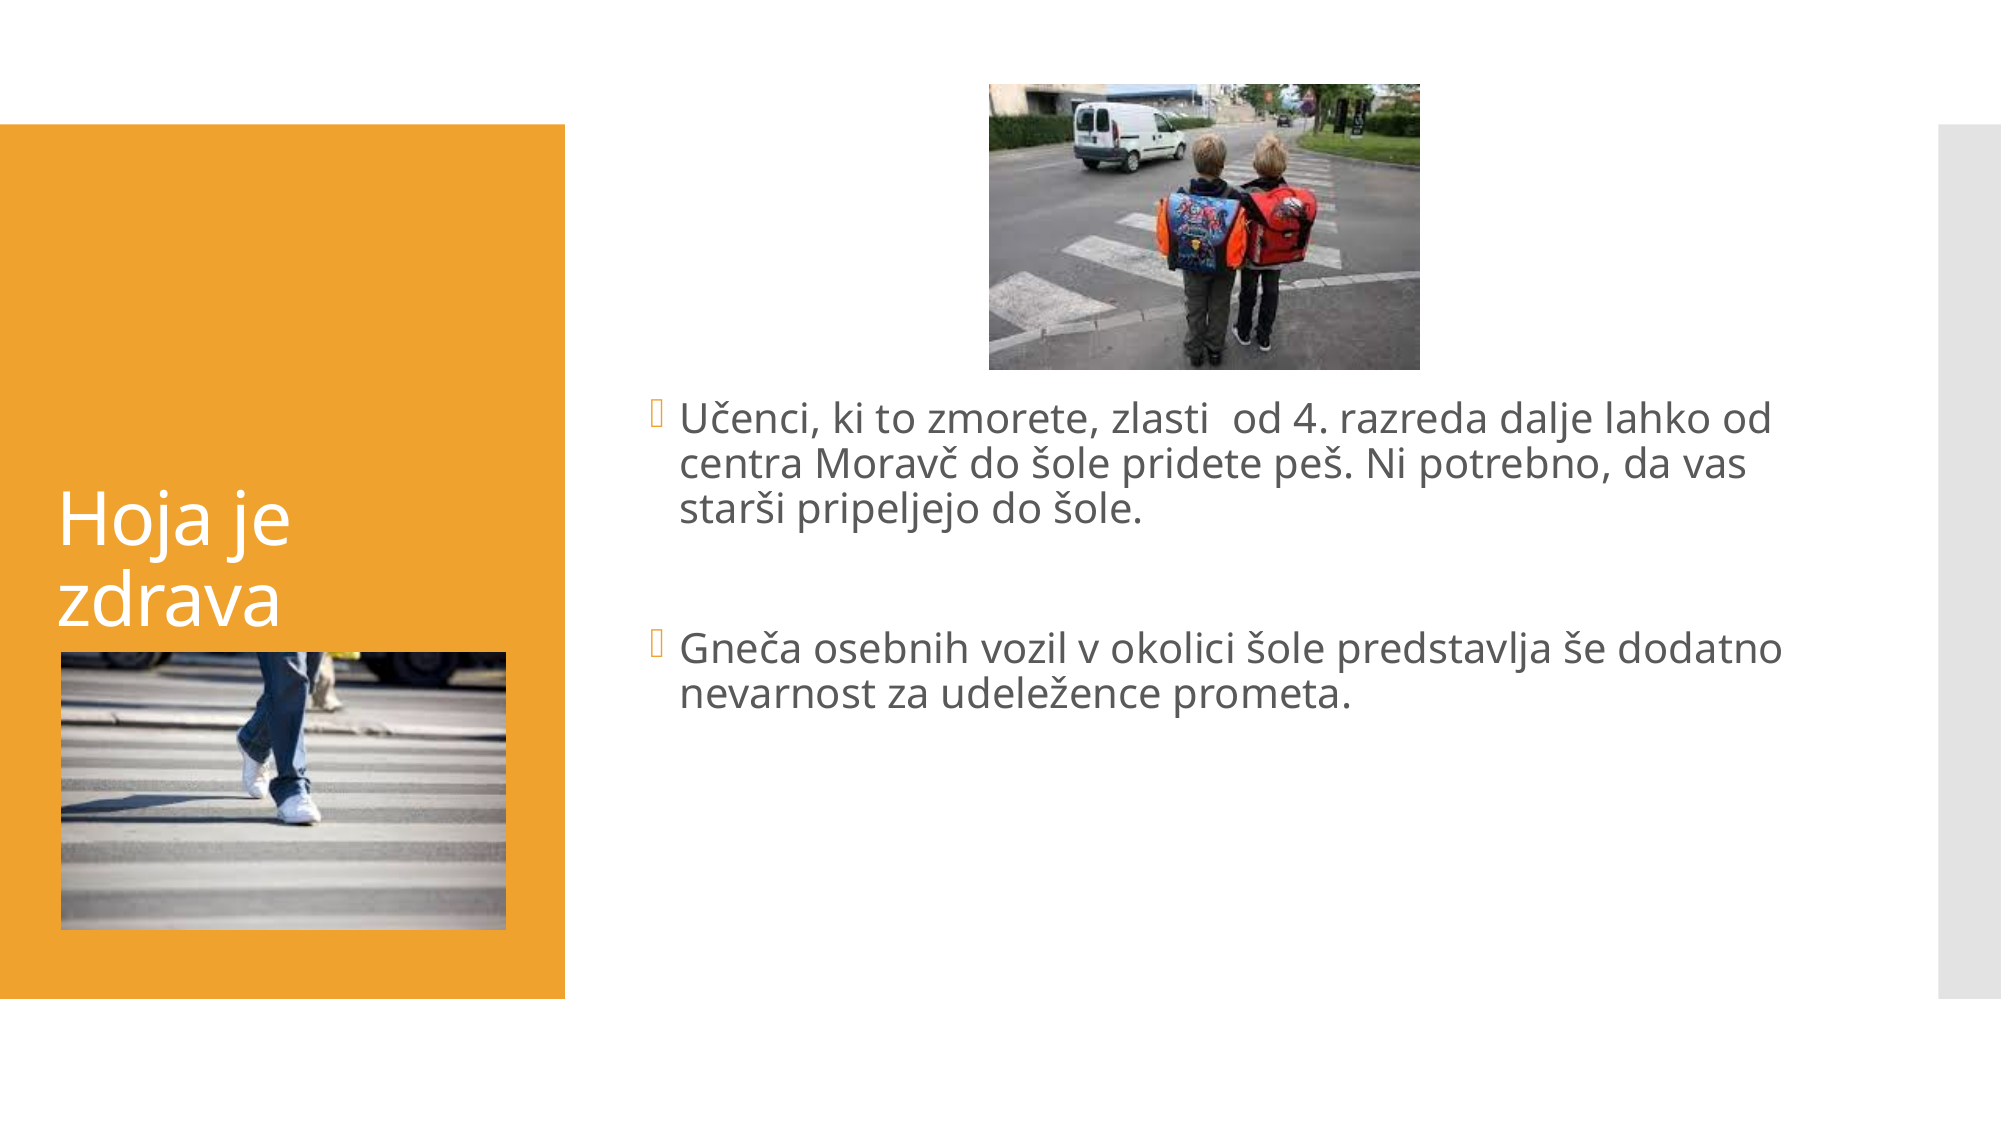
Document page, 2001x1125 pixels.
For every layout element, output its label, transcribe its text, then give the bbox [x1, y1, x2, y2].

title Hoja je zdrava [41, 184, 525, 940]
picture [989, 83, 1420, 371]
list Učenci, ki to zmorete, zlasti od 4. razreda dalje lahko od centra Moravč do šole pridete peš. Ni potrebno, da vas starši pripeljejo do šole. Gneča osebnih vozil v okolici šole predstavlja še dodatno nevarnost za udeležence prometa. [634, 137, 1835, 978]
picture [61, 652, 506, 930]
